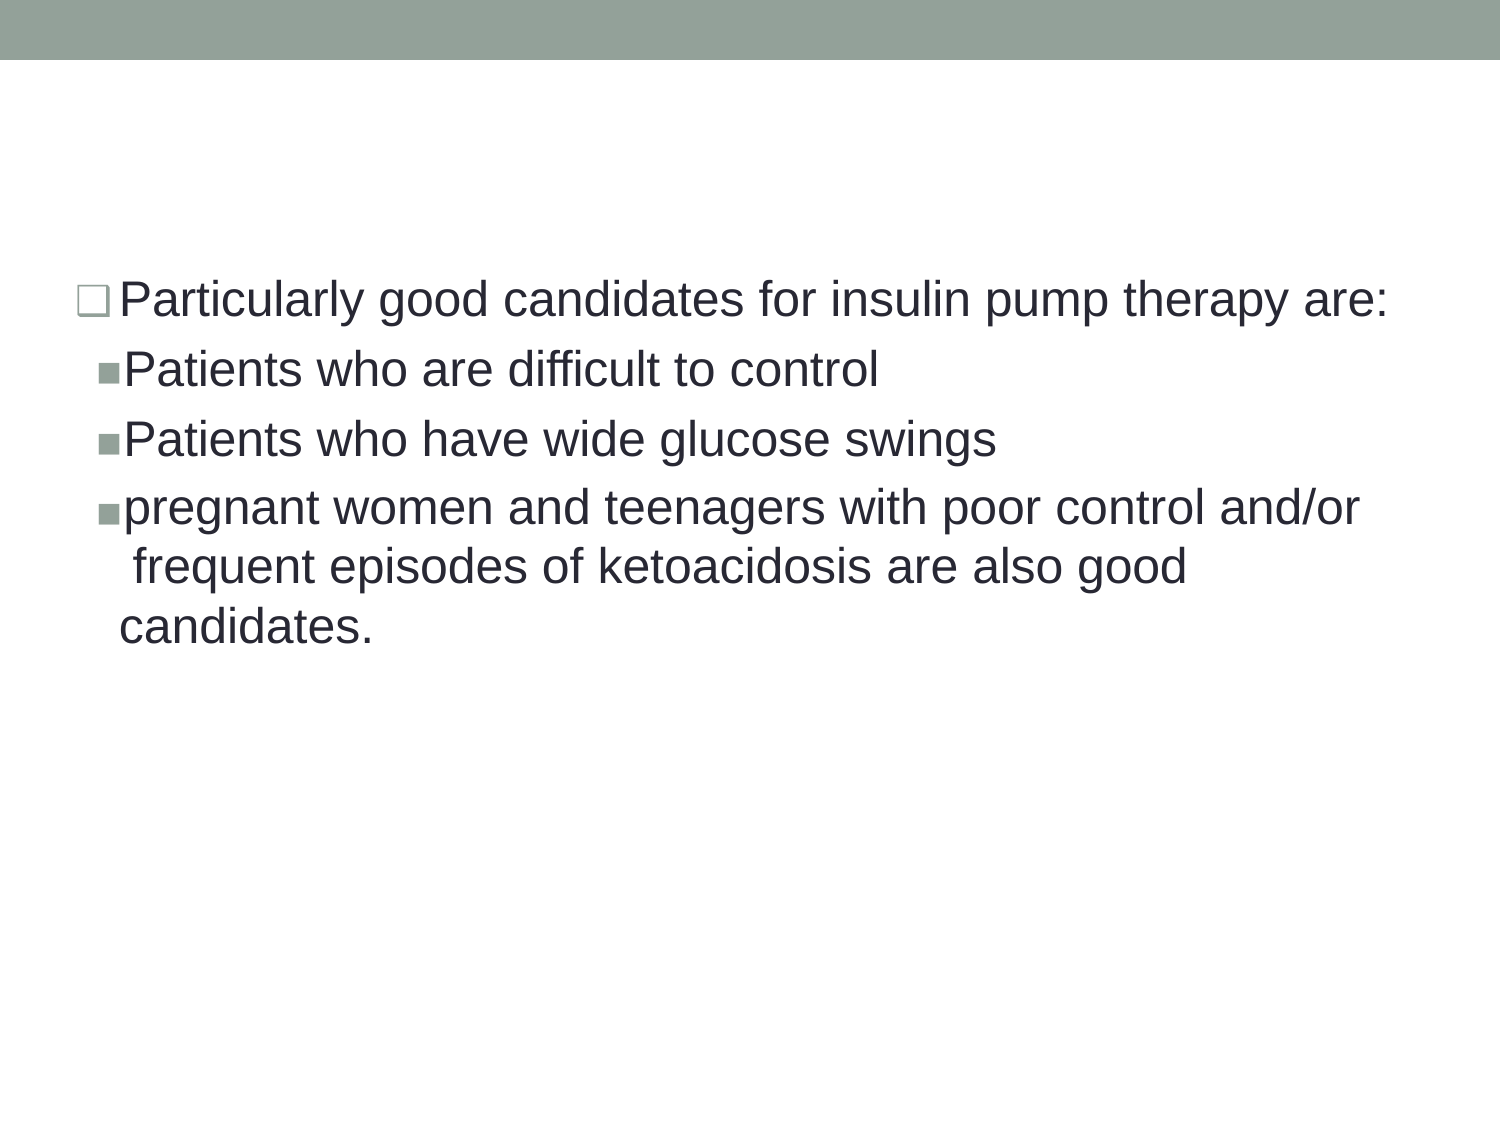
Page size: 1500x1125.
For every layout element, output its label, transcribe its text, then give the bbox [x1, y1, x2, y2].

text_box Particularly good candidates for insulin pump therapy are: Patients who are difficult to control Patients who have wide glucose swings pregnant women and teenagers with poor control and/or frequent episodes of ketoacidosis are also good candidates. [72, 255, 1395, 655]
